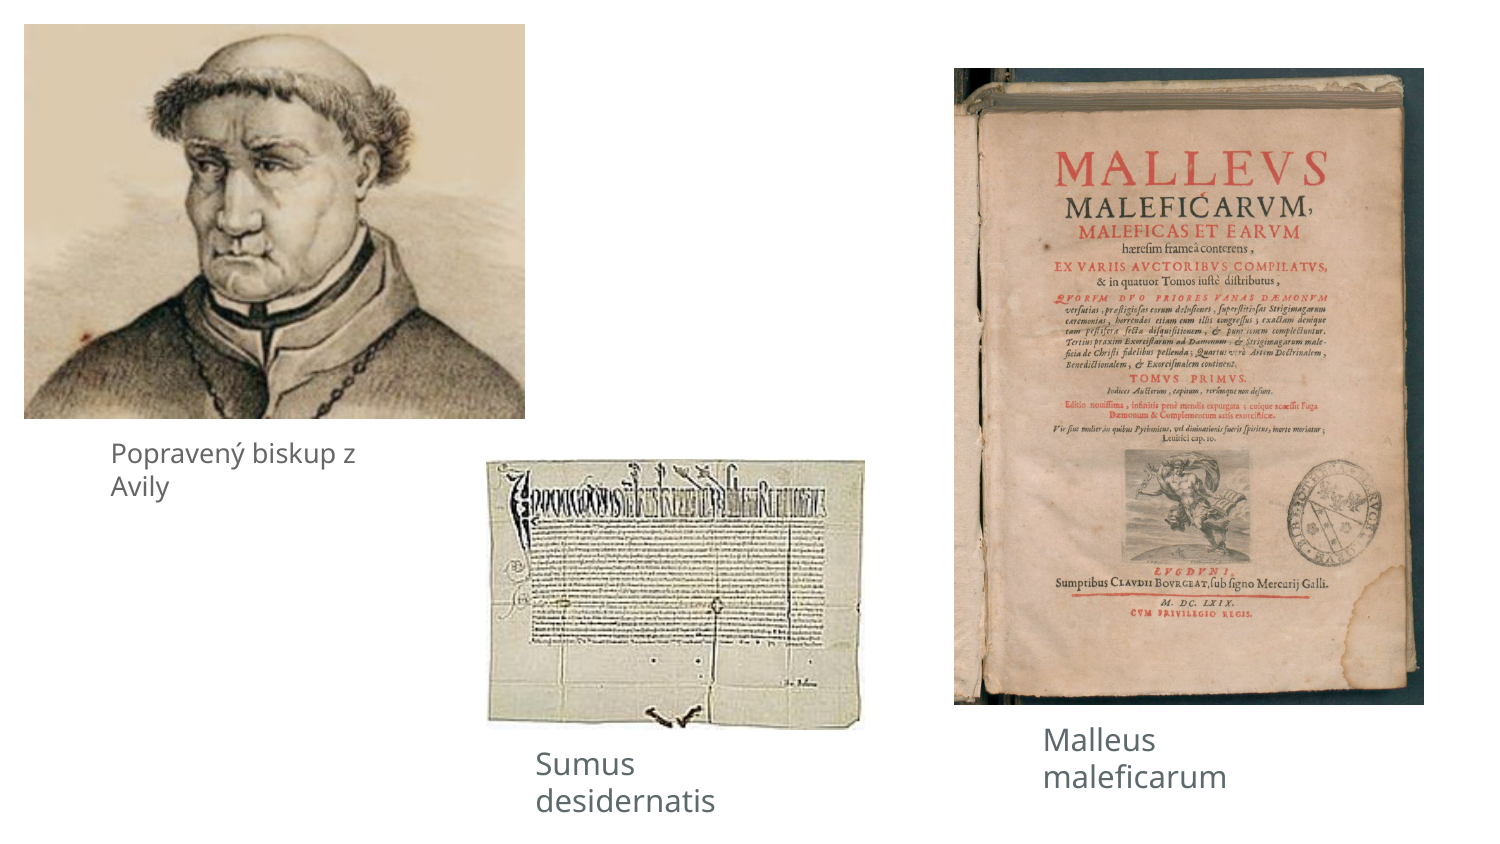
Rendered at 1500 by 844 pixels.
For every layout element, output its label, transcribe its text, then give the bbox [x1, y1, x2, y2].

text_box Malleus maleficarum [1027, 714, 1352, 810]
picture [486, 459, 865, 730]
text_box Sumus desidernatis [520, 738, 832, 834]
text_box Popravený biskup z Avily [95, 428, 431, 517]
picture [24, 24, 526, 419]
picture [954, 68, 1425, 706]
